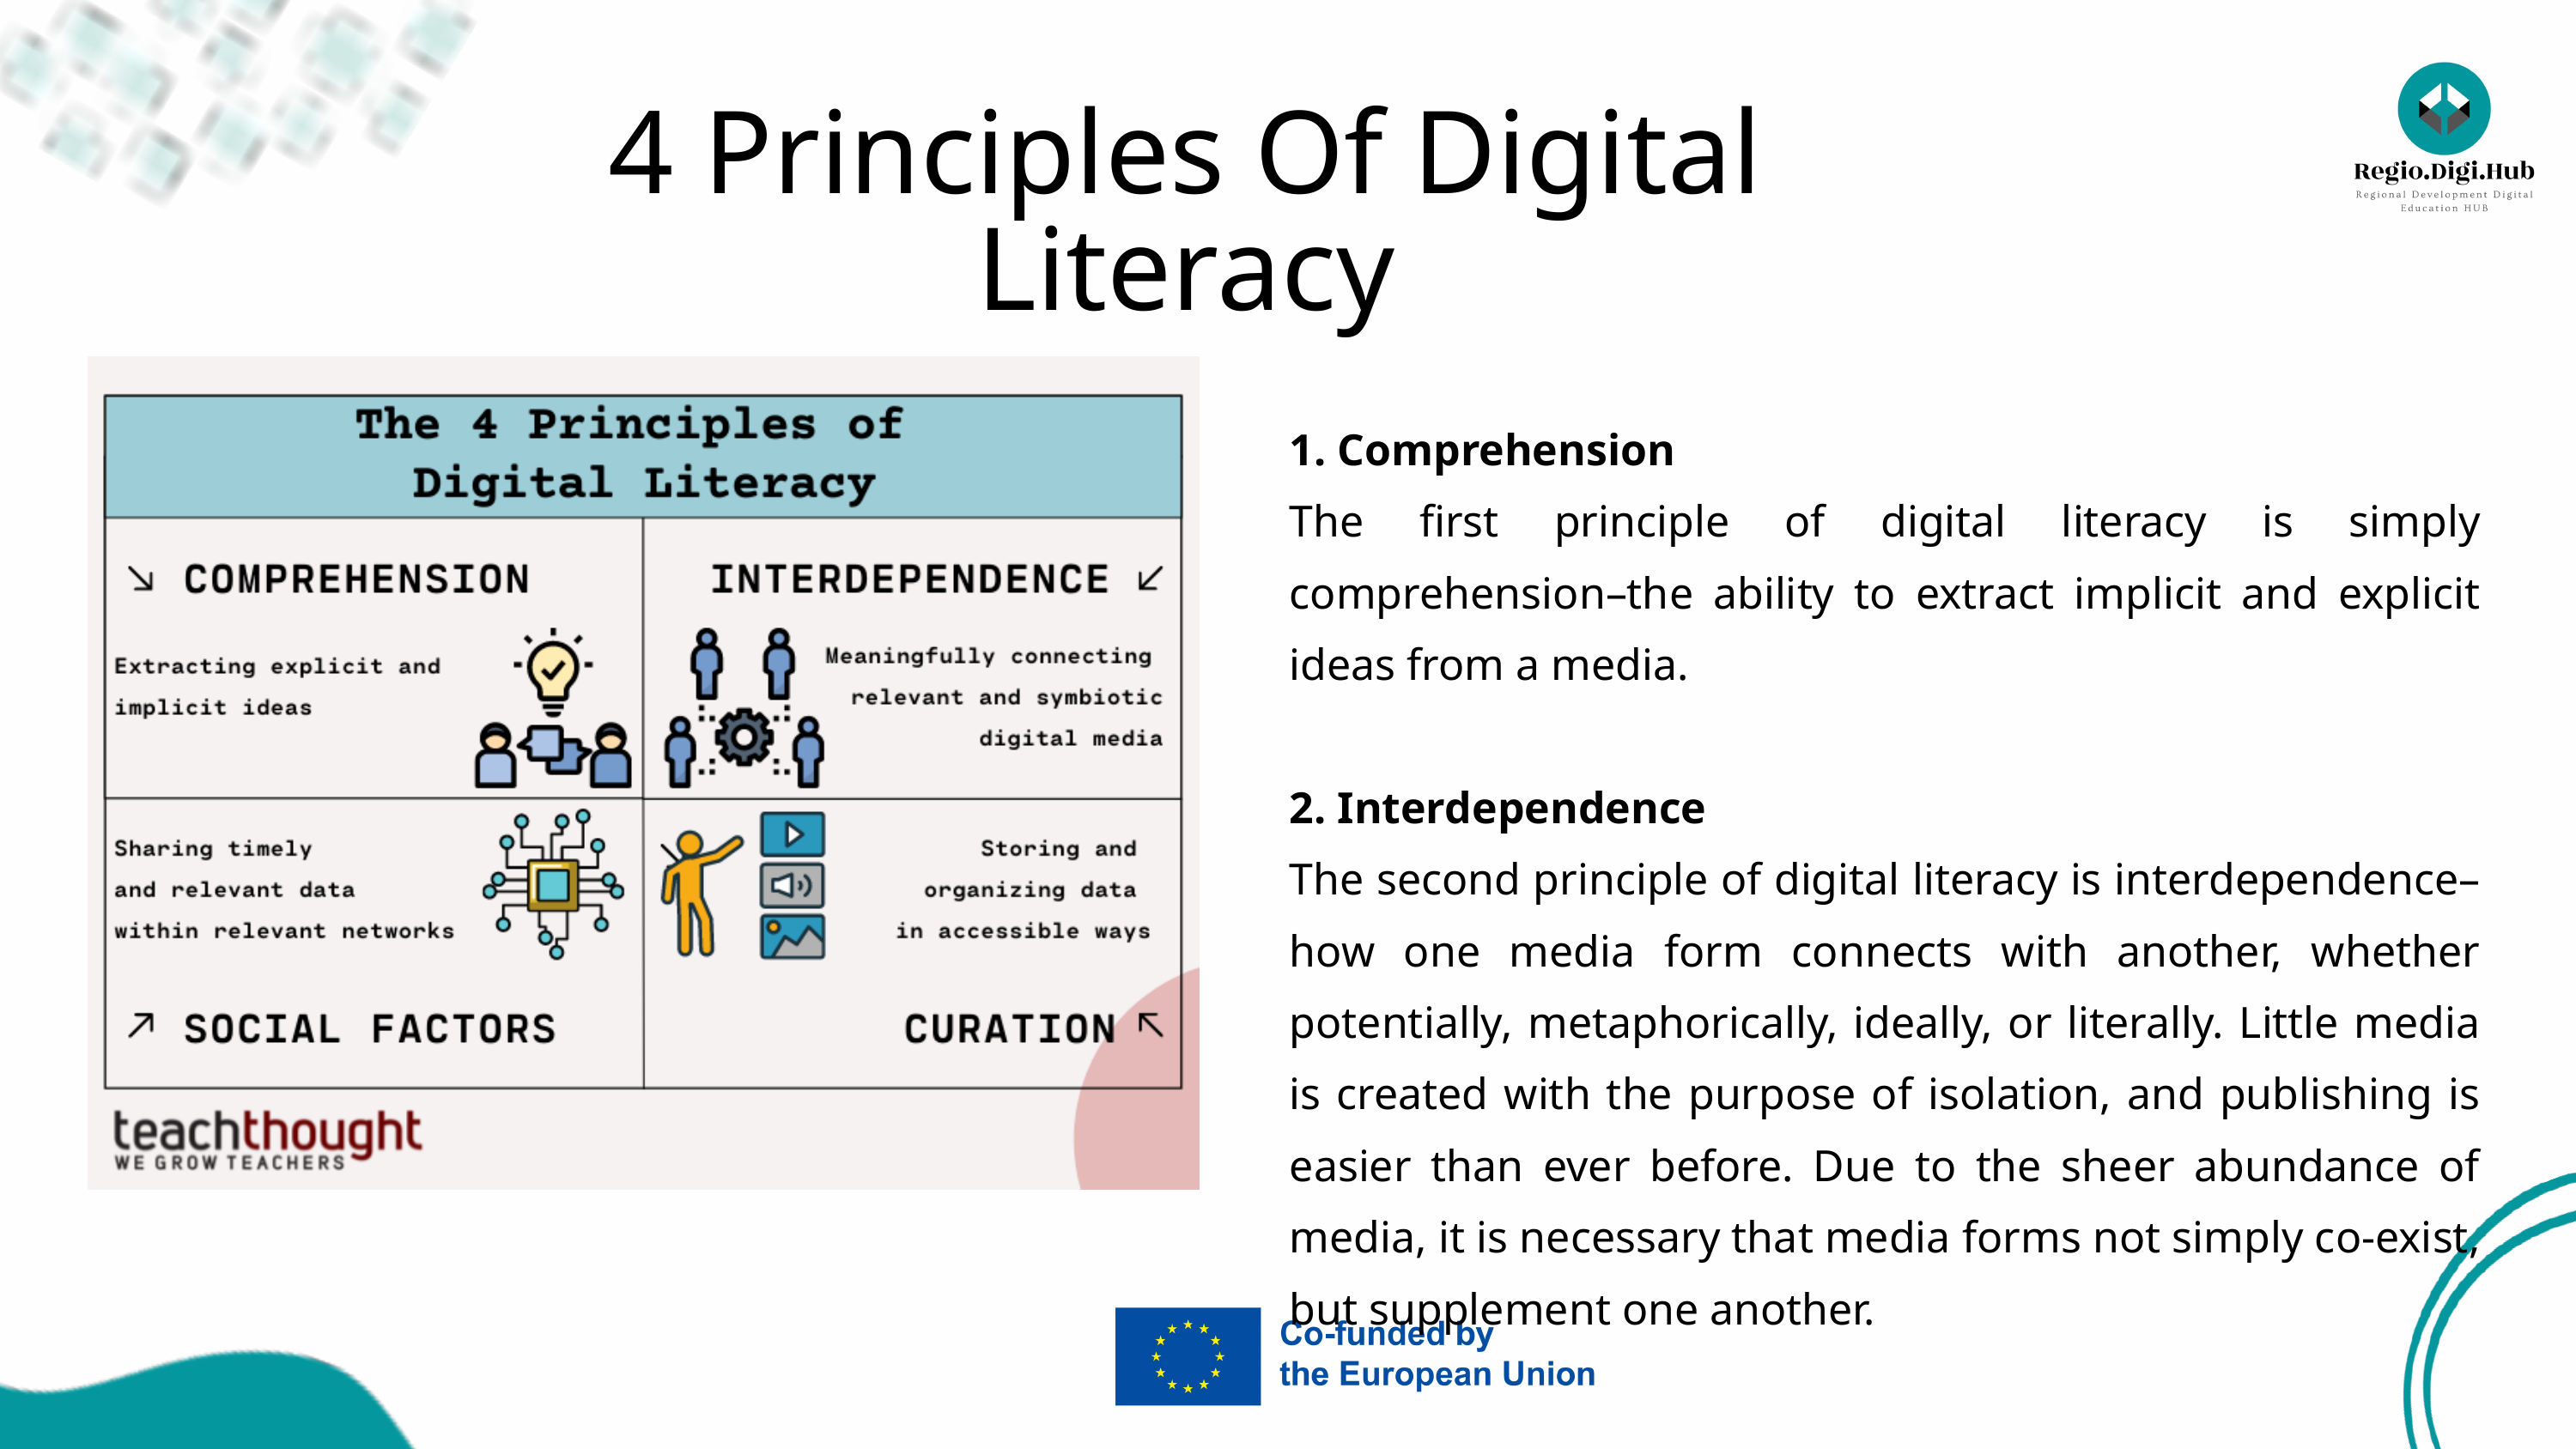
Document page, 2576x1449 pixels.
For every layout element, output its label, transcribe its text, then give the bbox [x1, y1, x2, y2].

text_box 4 Principles Of Digital Literacy [404, 100, 1967, 452]
text_box 1. Comprehension The first principle of digital literacy is simply comprehension–the ability to extract implicit and explicit ideas from a media. 2. Interdependence The second principle of digital literacy is interdependence–how one media form connects with another, whether potentially, metaphorically, ideally, or literally. Little media is created with the purpose of isolation, and publishing is easier than ever before. Due to the sheer abundance of media, it is necessary that media forms not simply co-exist, but supplement one another. [1289, 403, 2482, 1449]
picture [0, 0, 481, 296]
picture [0, 355, 1200, 1449]
picture [2424, 1132, 2576, 1449]
picture [1108, 1301, 1631, 1412]
picture [2312, 0, 2576, 264]
